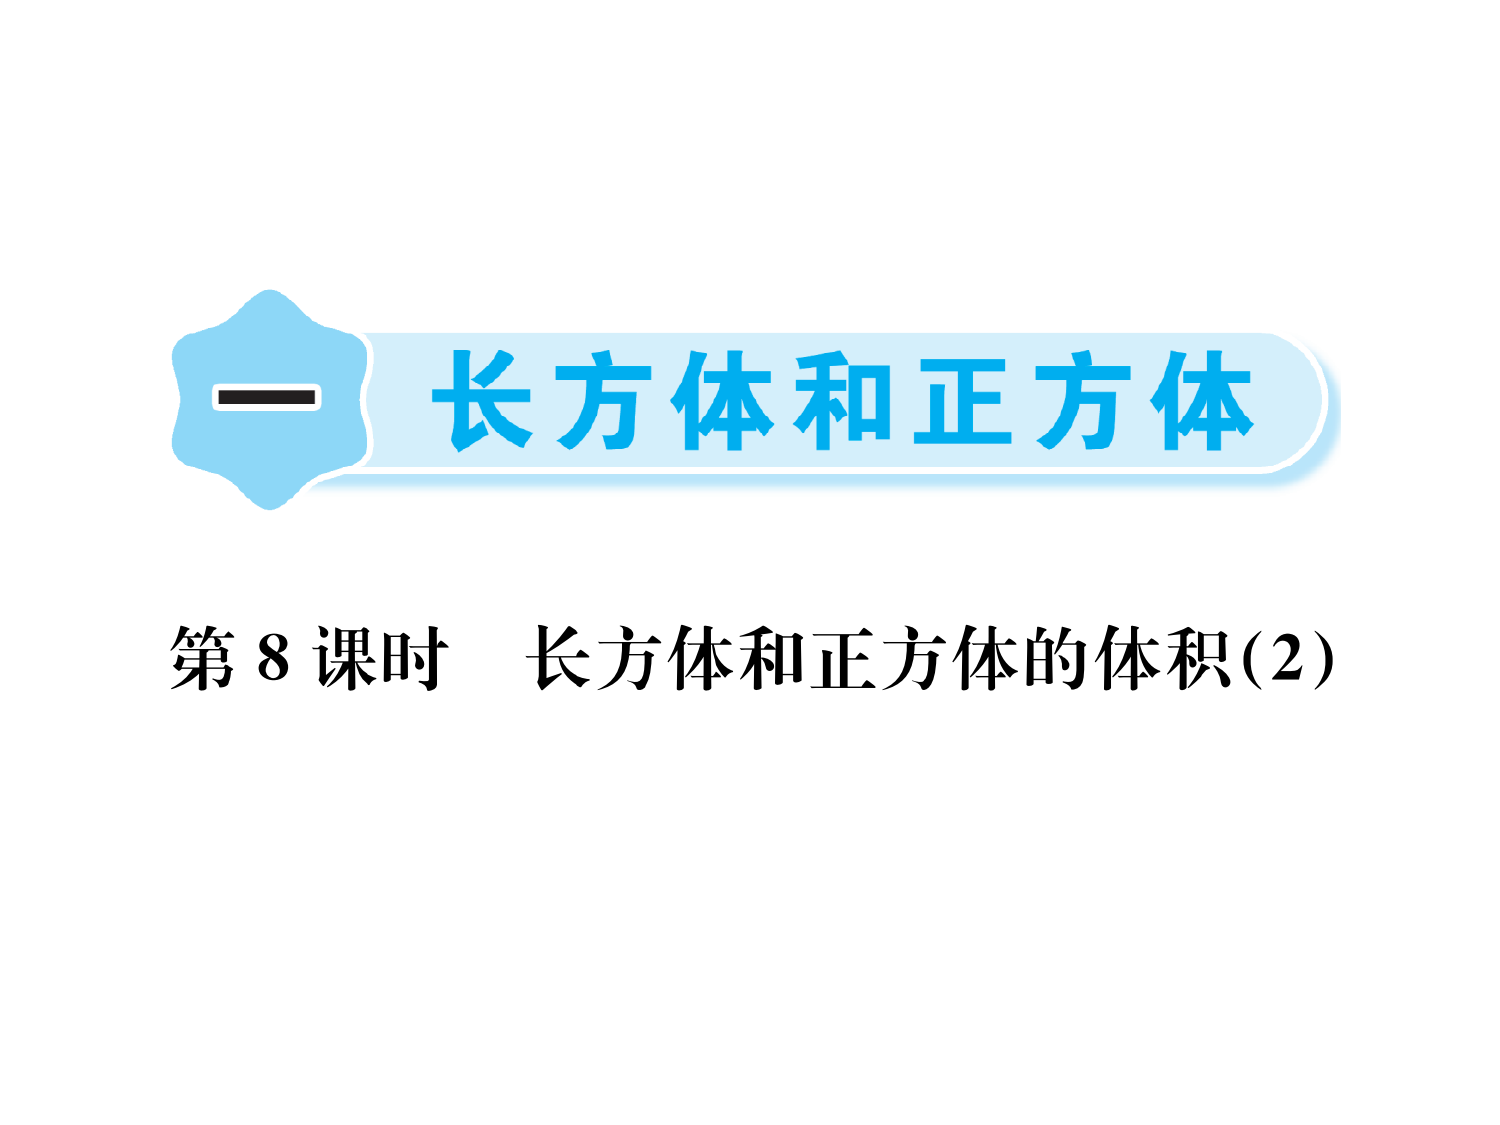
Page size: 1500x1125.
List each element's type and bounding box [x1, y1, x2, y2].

picture [159, 614, 1341, 703]
picture [159, 277, 1341, 511]
